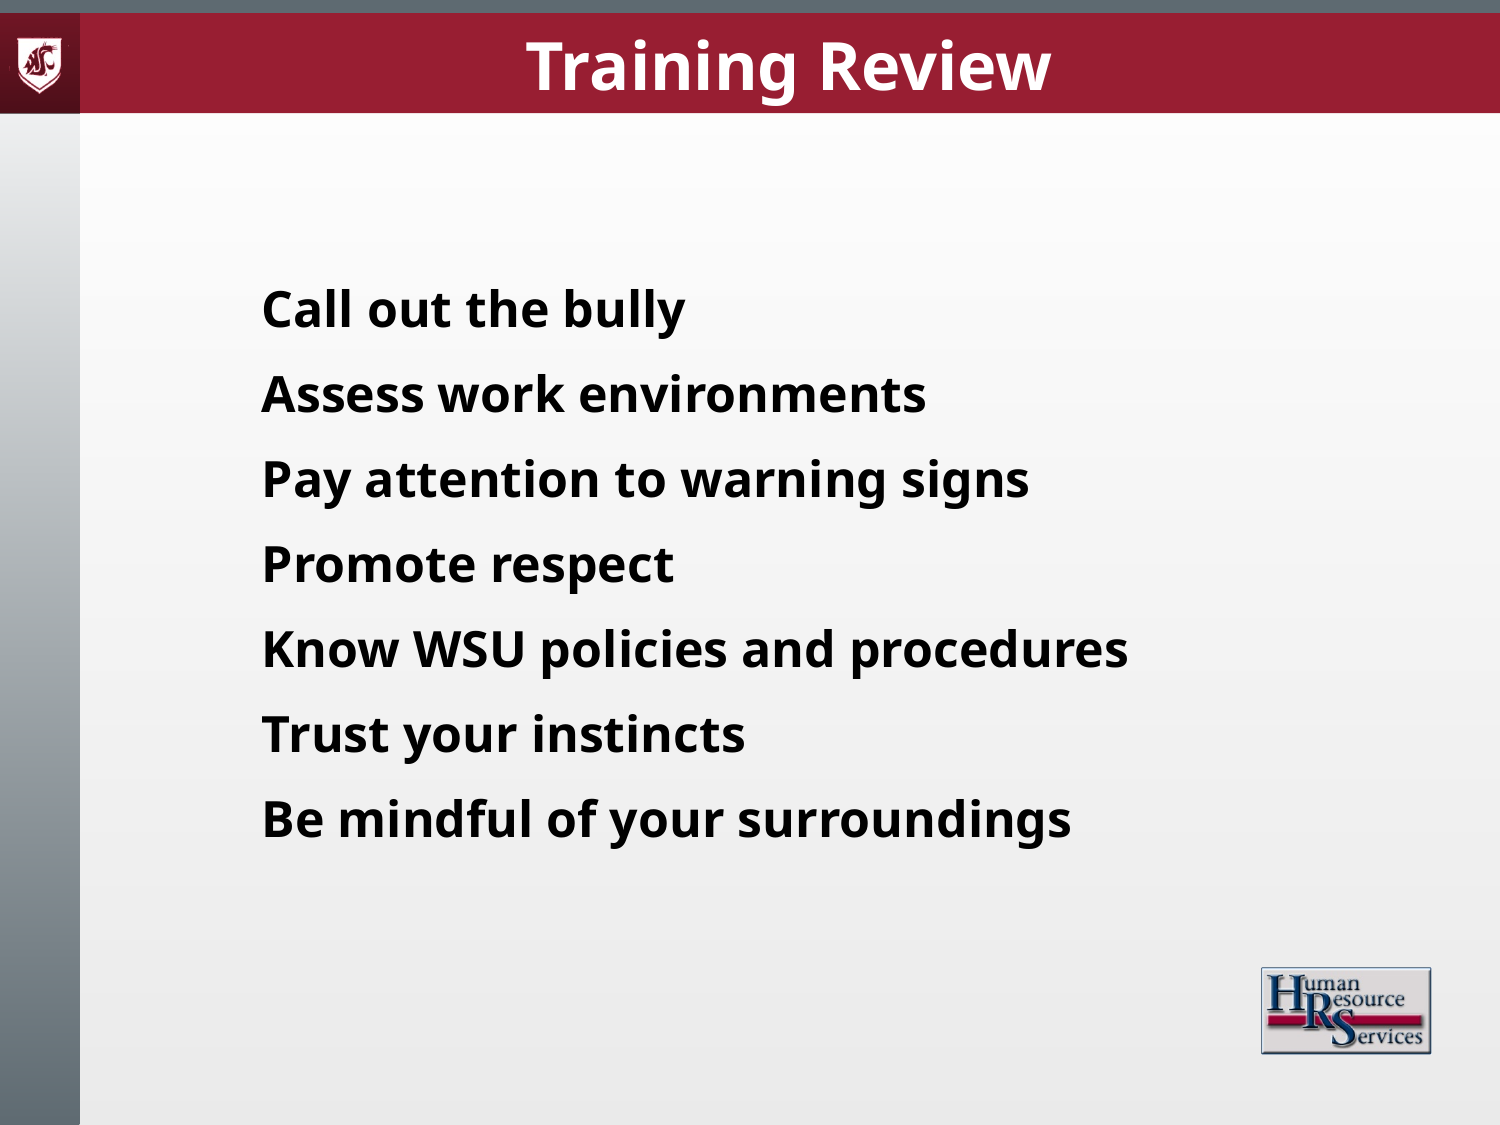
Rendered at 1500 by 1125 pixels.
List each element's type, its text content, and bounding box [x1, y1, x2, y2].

picture [9, 27, 69, 100]
picture [1253, 959, 1441, 1066]
list Call out the bully Assess work environments Pay attention to warning signs Promote respect Know WSU policies and procedures Trust your instincts Be mindful of your surroundings [124, 184, 1400, 1038]
text_box Training Review [78, 25, 1500, 113]
